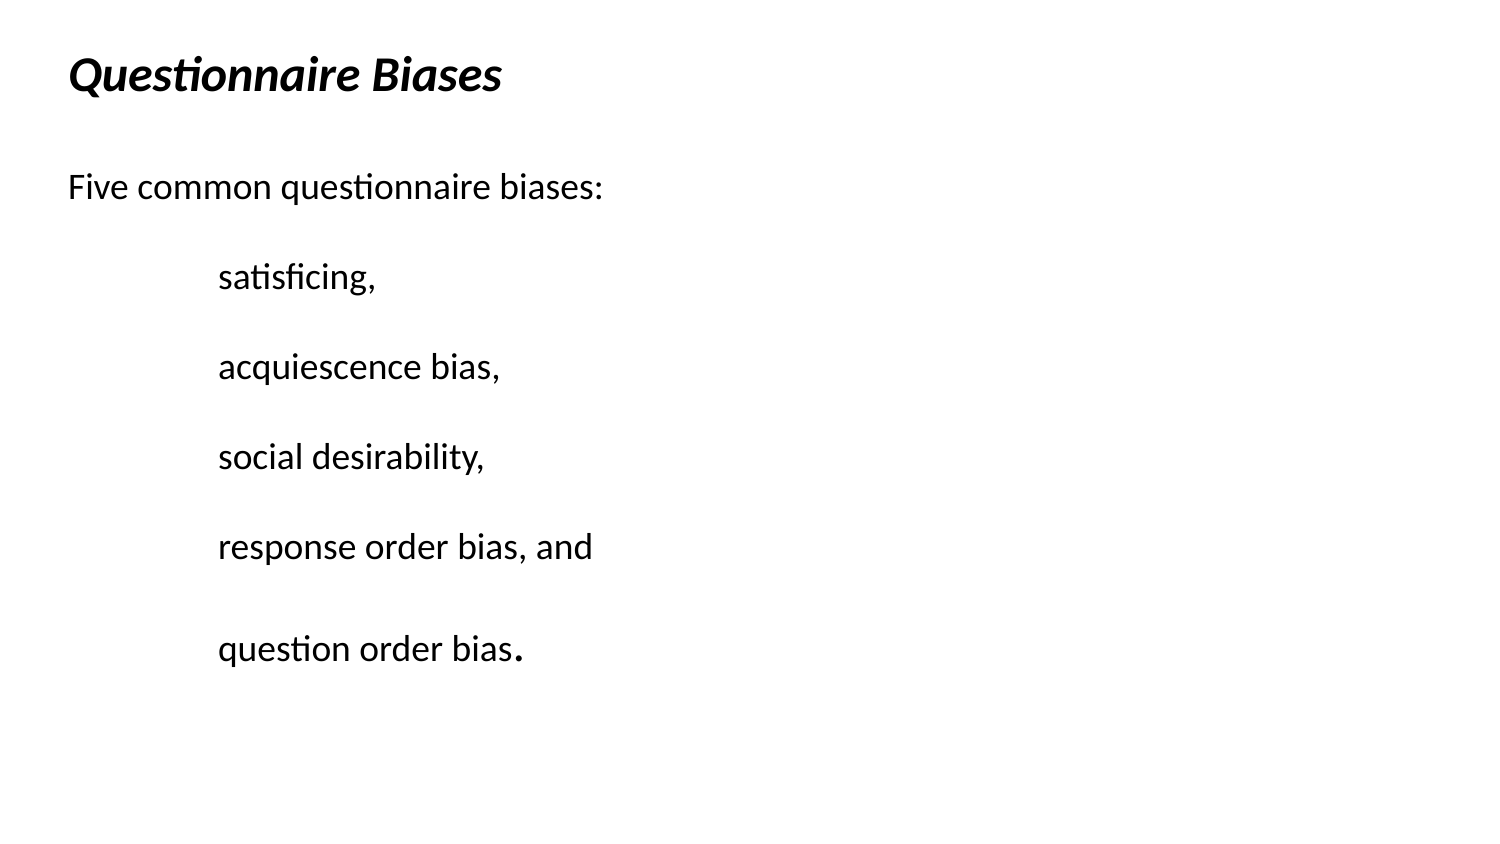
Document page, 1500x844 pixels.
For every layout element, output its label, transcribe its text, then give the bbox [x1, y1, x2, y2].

text_box Questionnaire Biases Five common questionnaire biases: satisficing, acquiescence bias, social desirability, response order bias, and question order bias. [53, 34, 628, 680]
